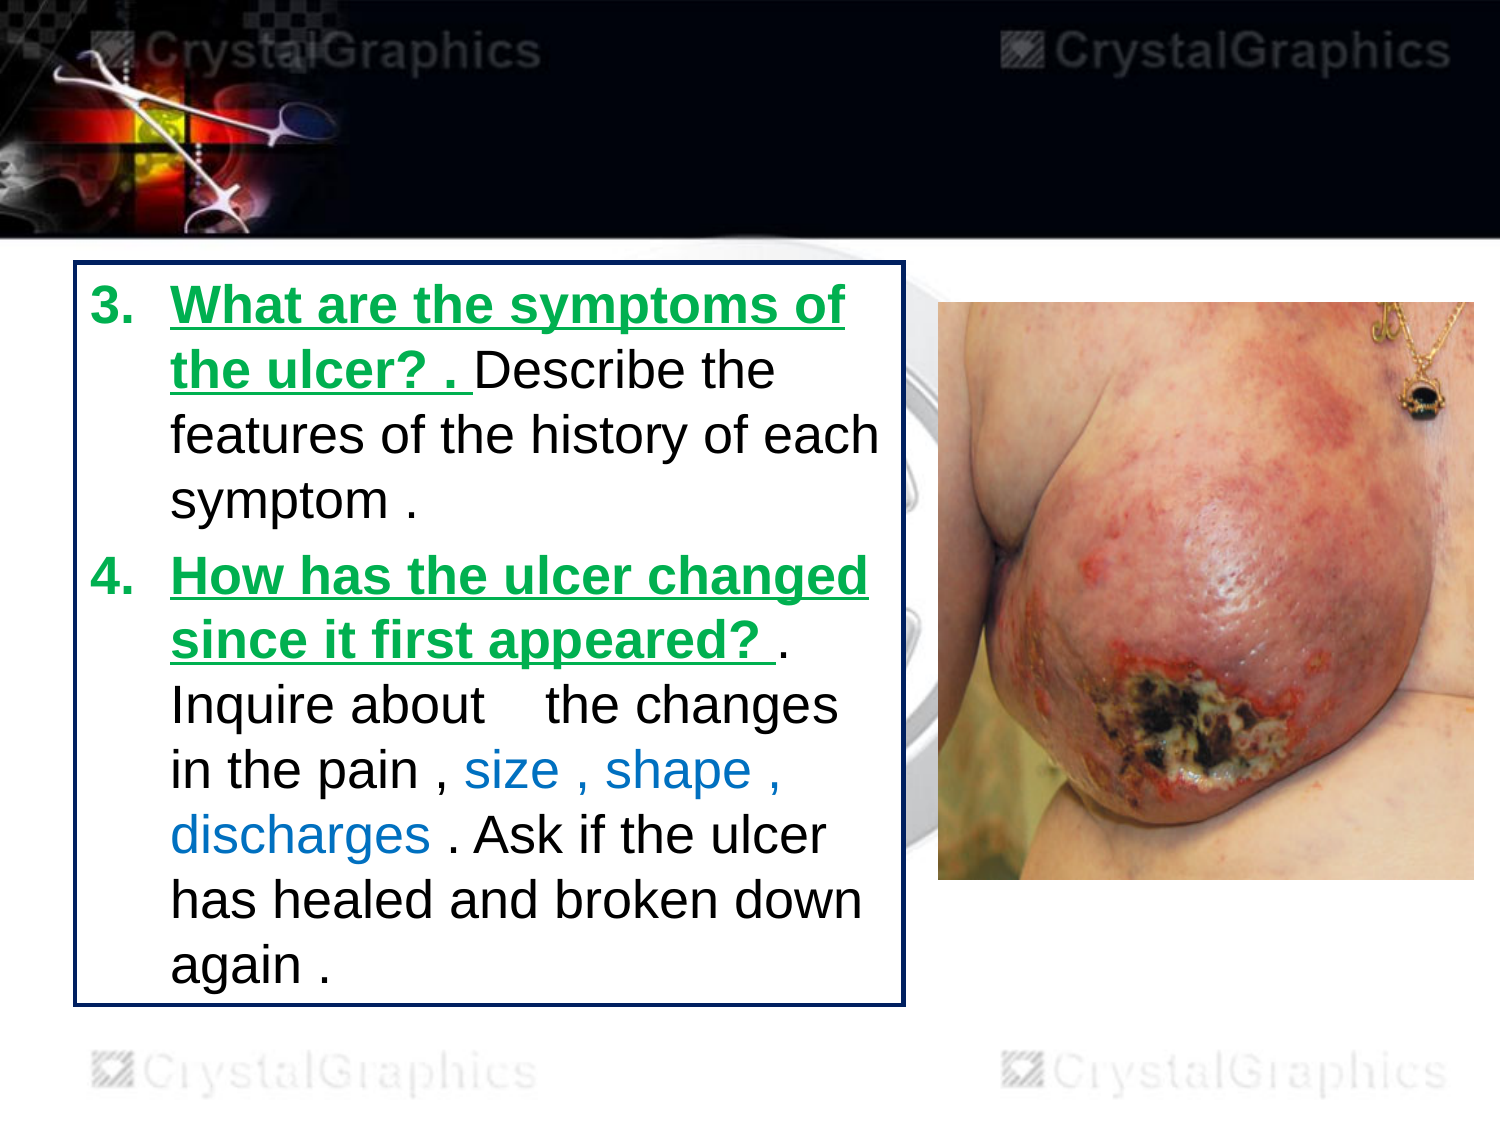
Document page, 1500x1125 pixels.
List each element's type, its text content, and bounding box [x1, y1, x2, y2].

picture [0, 0, 1500, 1125]
list What are the symptoms of the ulcer? . Describe the features of the history of each symptom . How has the ulcer changed since it first appeared? . Inquire about the changes in the pain , size , shape , discharges . Ask if the ulcer has healed and broken down again . [73, 260, 906, 1007]
